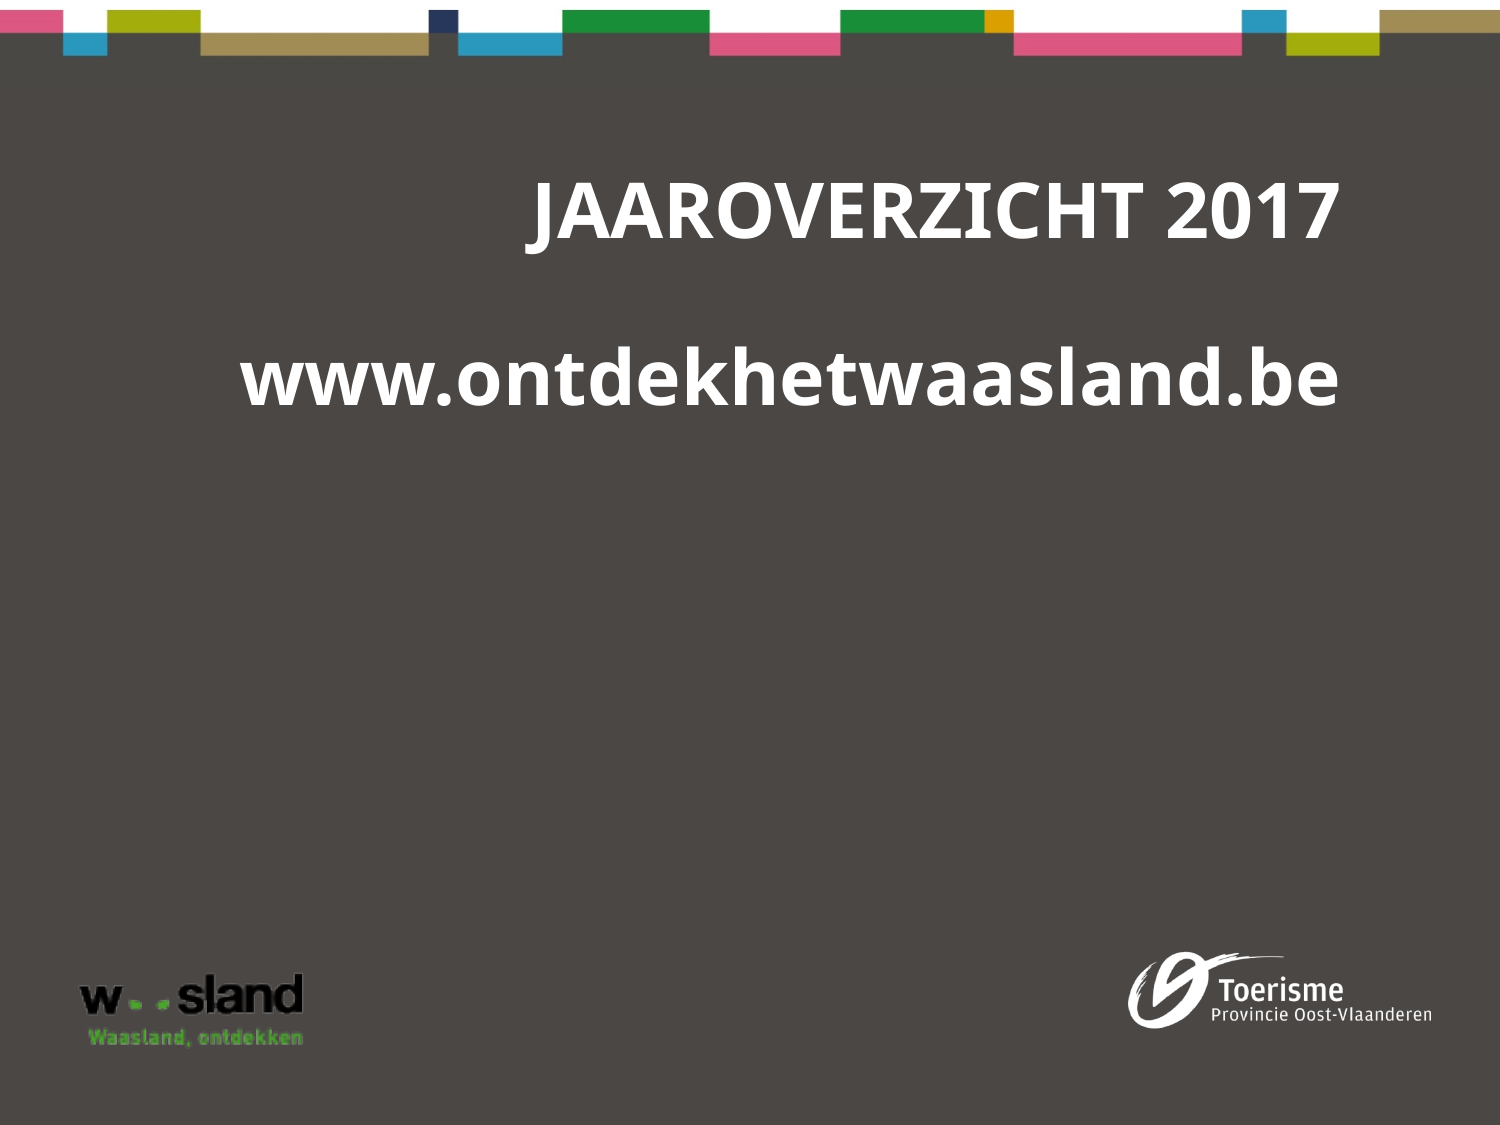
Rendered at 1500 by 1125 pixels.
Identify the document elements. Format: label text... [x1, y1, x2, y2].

picture [0, 0, 1500, 92]
picture [1127, 949, 1431, 1030]
text_box JAAROVERZICHT 2017 www.ontdekhetwaasland.be [81, 187, 1357, 669]
picture [29, 856, 345, 1123]
